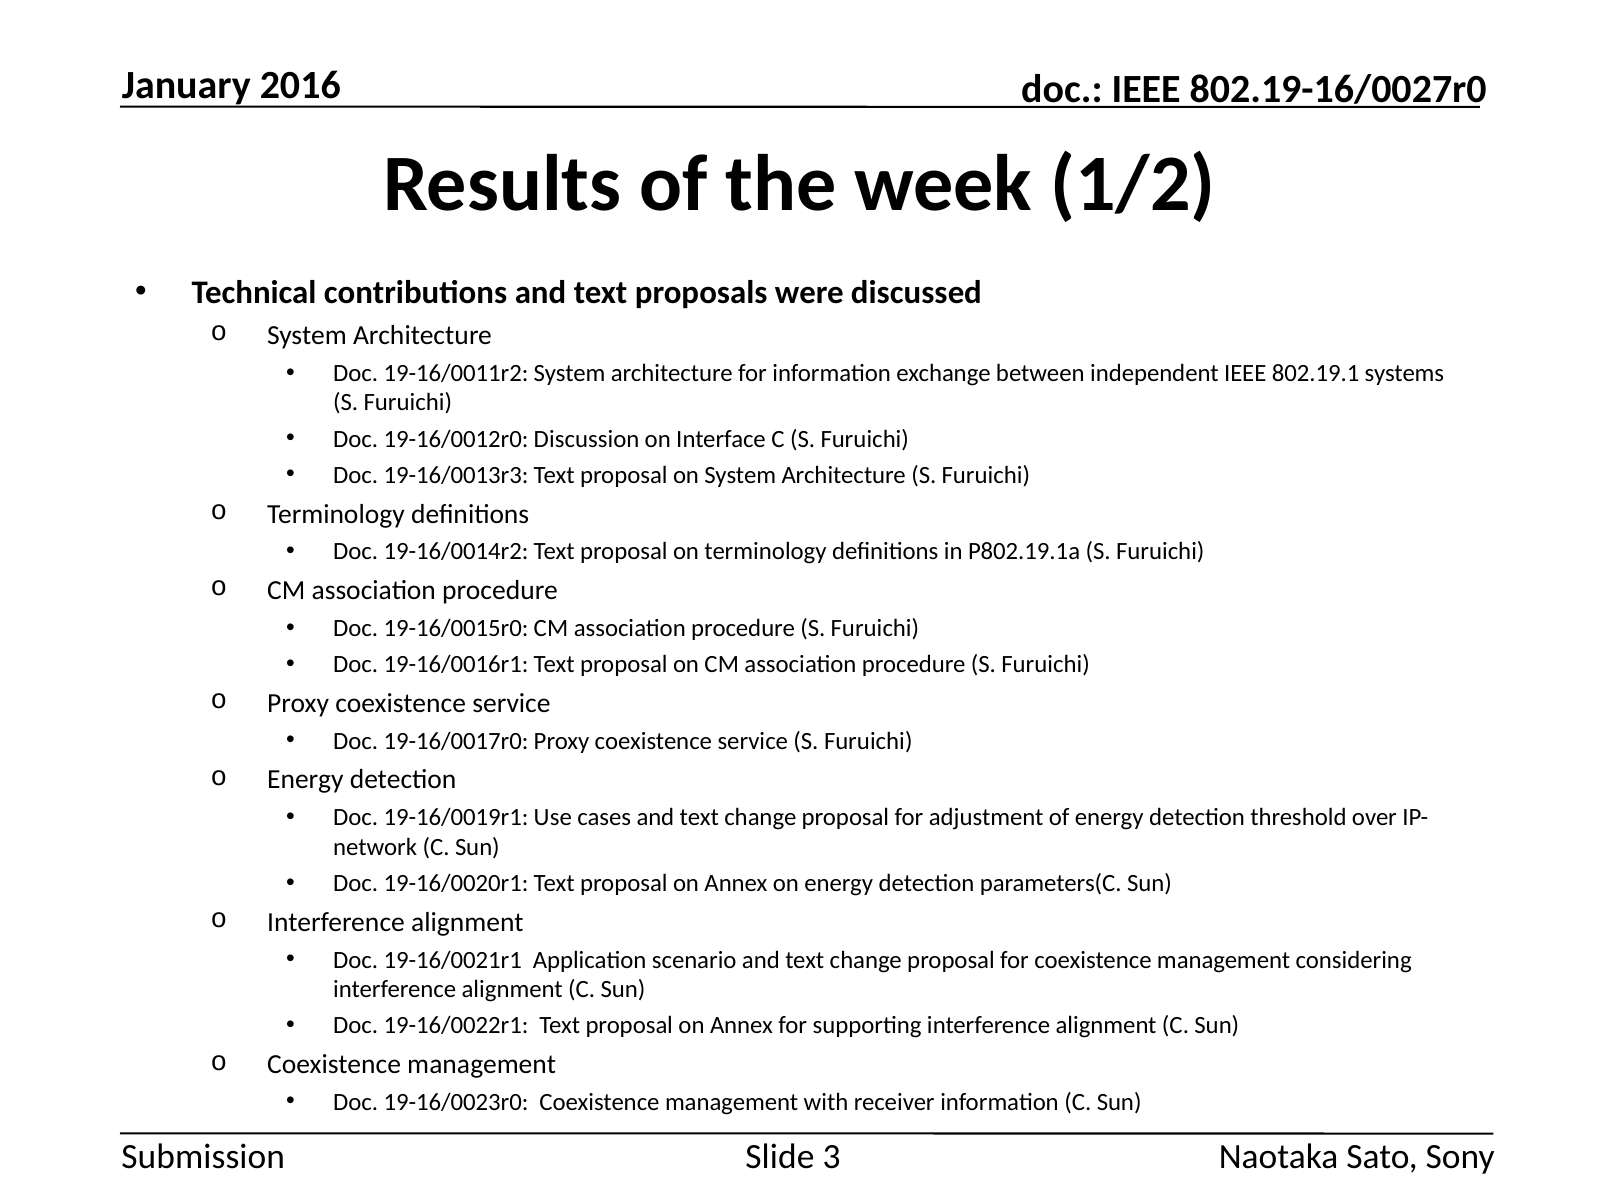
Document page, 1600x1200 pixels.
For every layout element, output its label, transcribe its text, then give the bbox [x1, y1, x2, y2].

footer Naotaka Sato, Sony [937, 1132, 1495, 1174]
list Technical contributions and text proposals were discussed System Architecture Doc. 19-16/0011r2: System architecture for information exchange between independent IEEE 802.19.1 systems (S. Furuichi) Doc. 19-16/0012r0: Discussion on Interface C (S. Furuichi) Doc. 19-16/0013r3: Text proposal on System Architecture (S. Furuichi) Terminology definitions Doc. 19-16/0014r2: Text proposal on terminology definitions in P802.19.1a (S. Furuichi) CM association procedure Doc. 19-16/0015r0: CM association procedure (S. Furuichi) Doc. 19-16/0016r1: Text proposal on CM association procedure (S. Furuichi) Proxy coexistence service Doc. 19-16/0017r0: Proxy coexistence service (S. Furuichi) Energy detection Doc. 19-16/0019r1: Use cases and text change proposal for adjustment of energy detection threshold over IP-network (C. Sun) Doc. 19-16/0020r1: Text proposal on Annex on energy detection parameters(C. Sun) Interference alignment Doc. 19-16/0021r1 Application scenario and text change proposal for coexistence management considering interference alignment (C. Sun) Doc. 19-16/0022r1: Text proposal on Annex for supporting interference alignment (C. Sun) Coexistence management Doc. 19-16/0023r0: Coexistence management with receiver information (C. Sun) [119, 262, 1480, 1126]
slide_number Slide 3 [733, 1132, 854, 1197]
title Results of the week (1/2) [119, 119, 1480, 238]
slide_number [121, 58, 451, 107]
